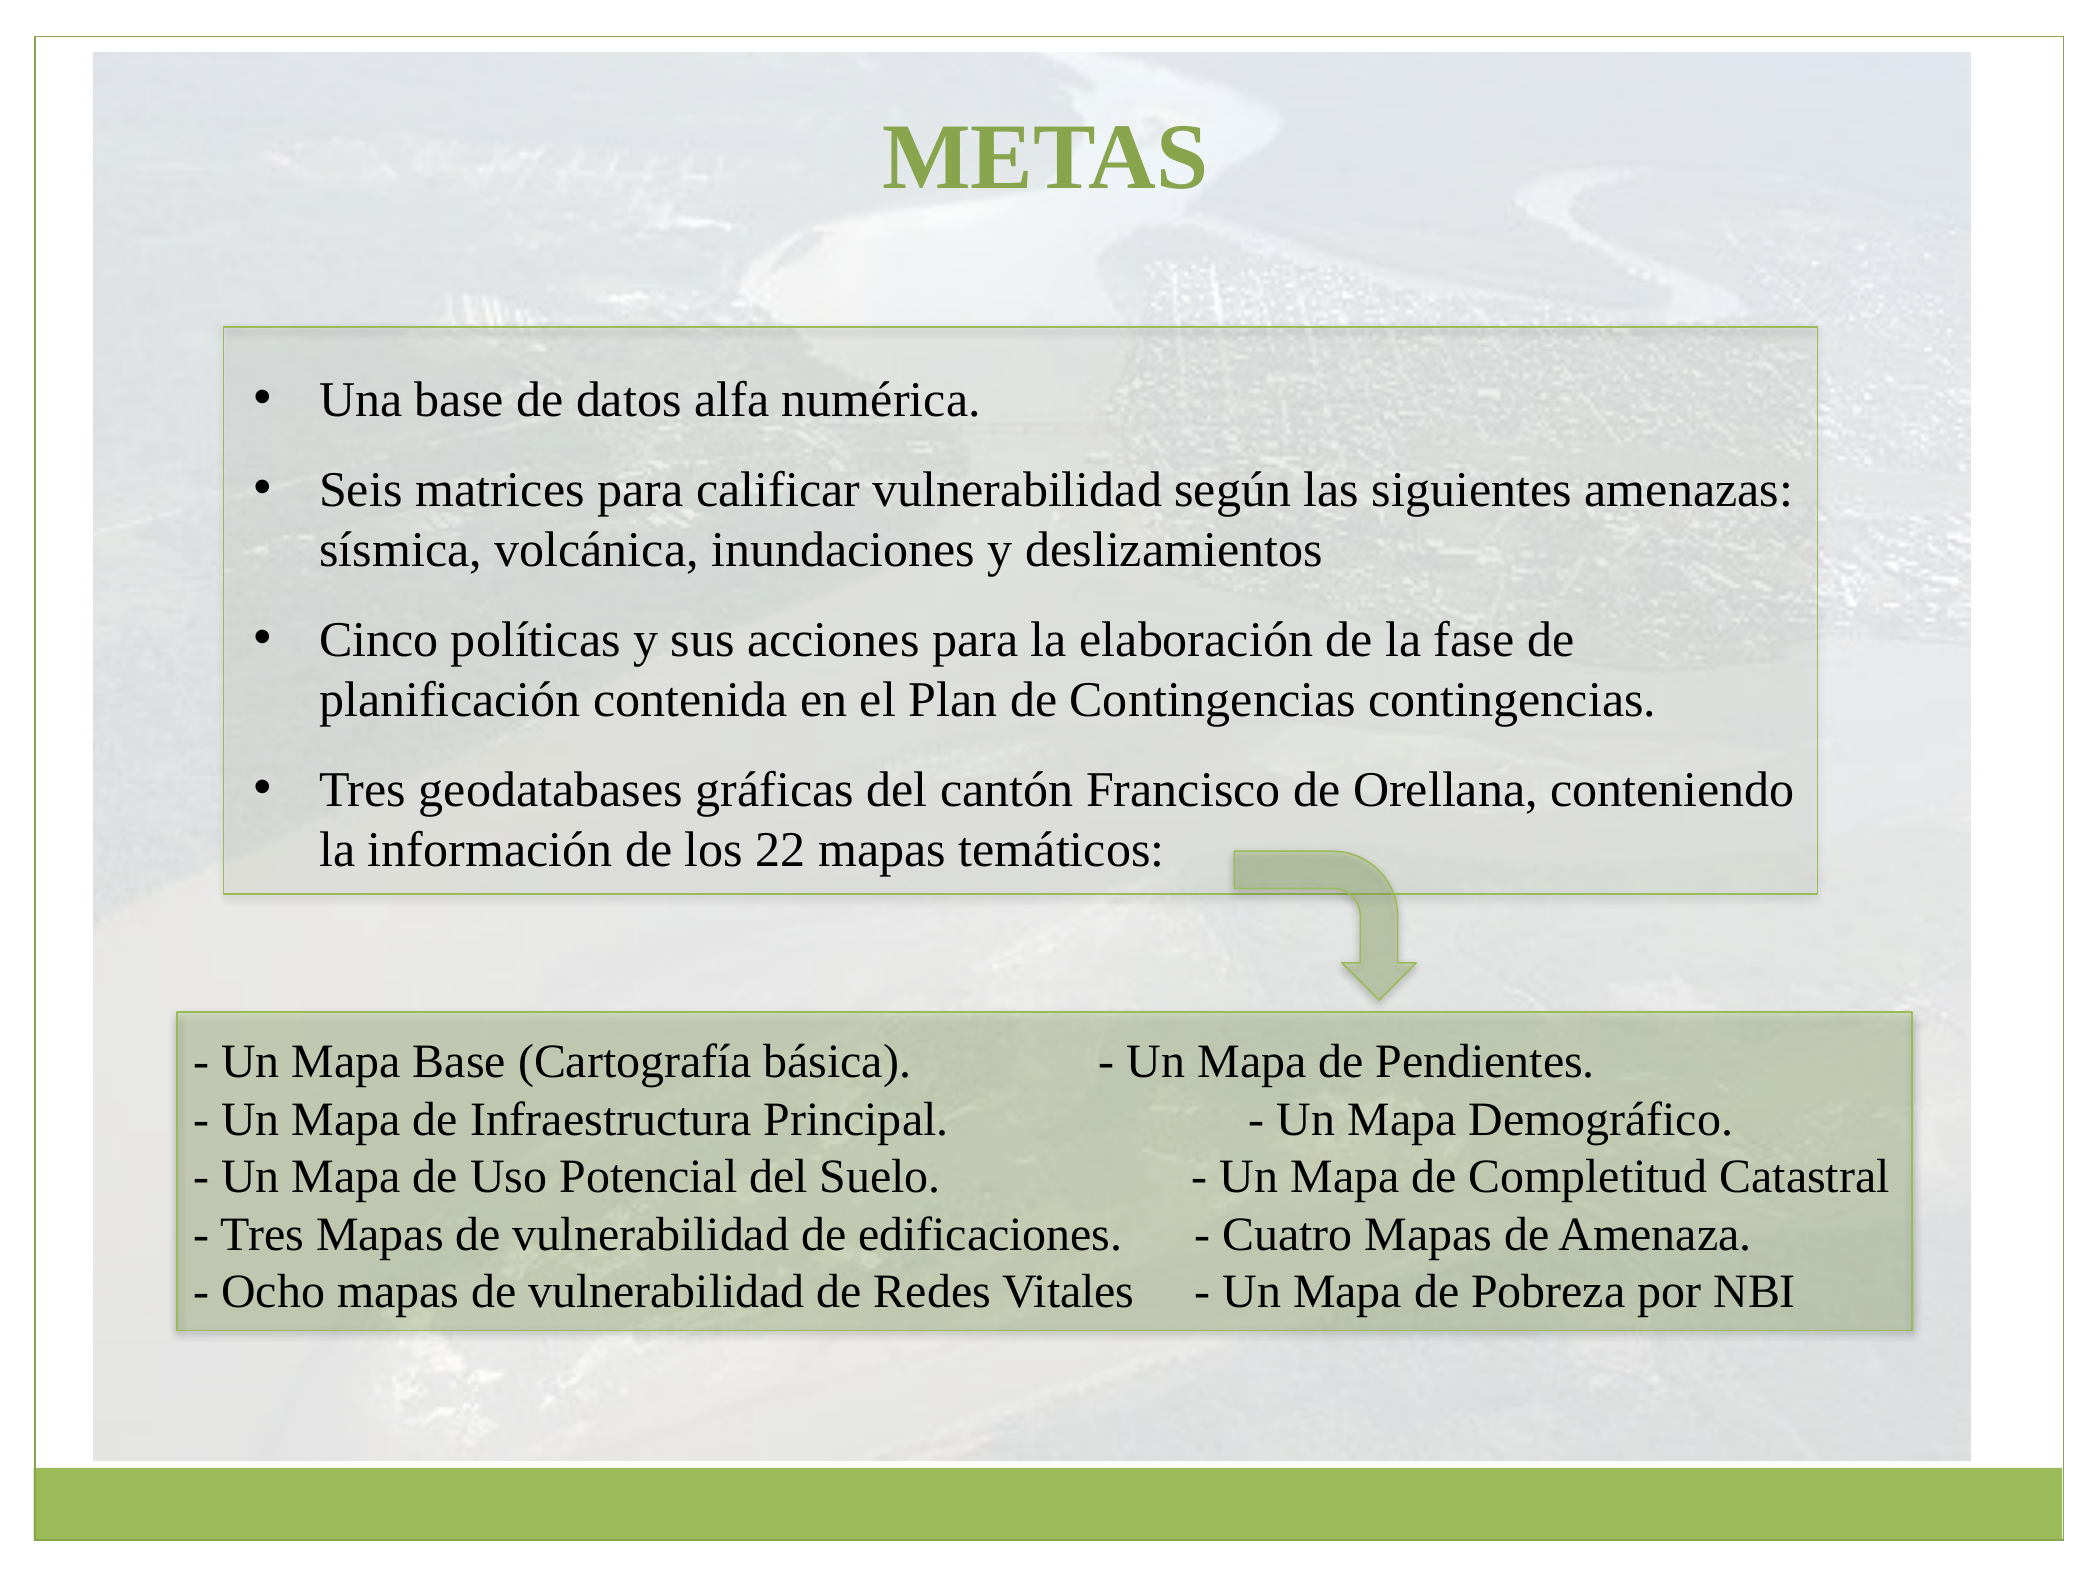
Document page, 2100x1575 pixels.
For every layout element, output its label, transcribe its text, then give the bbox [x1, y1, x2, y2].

text_box METAS [65, 43, 2026, 218]
picture [92, 52, 1972, 1461]
